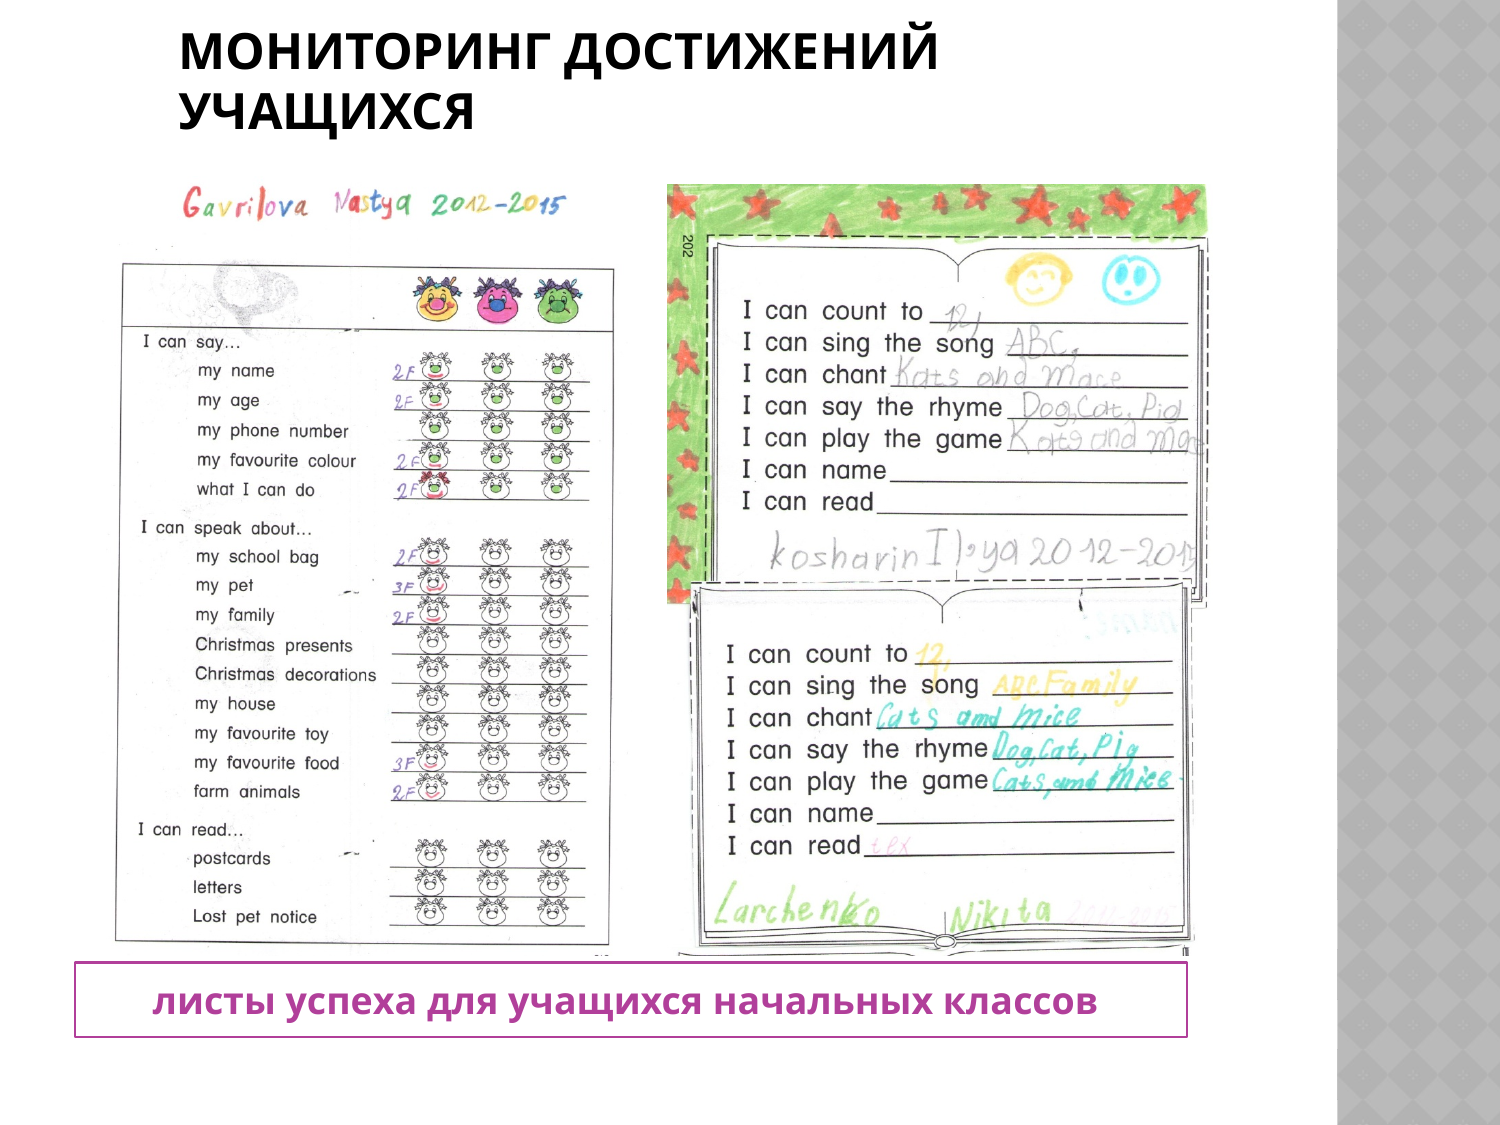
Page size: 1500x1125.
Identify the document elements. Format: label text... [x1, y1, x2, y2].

list листы успеха для учащихся начальных классов [74, 961, 1188, 1038]
title Мониторинг достижений учащихся [171, 30, 1211, 140]
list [99, 175, 633, 957]
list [667, 184, 1213, 957]
